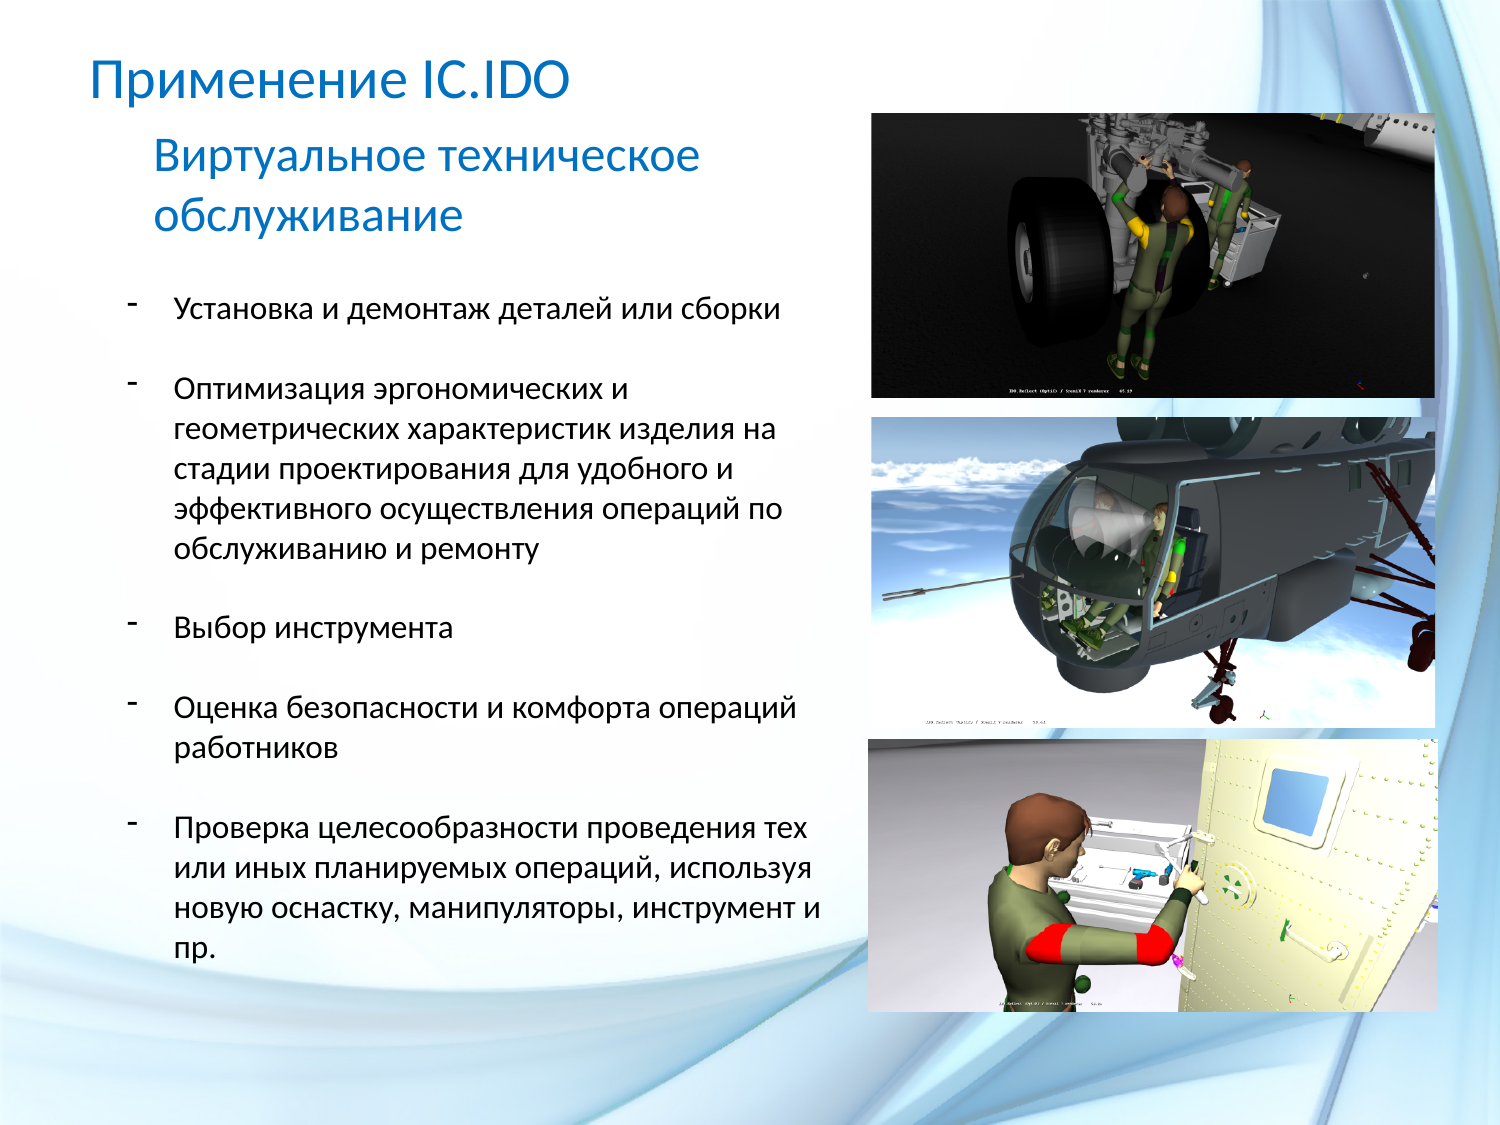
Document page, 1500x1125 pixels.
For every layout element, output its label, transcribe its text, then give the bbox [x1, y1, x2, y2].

text_box Виртуальное техническое обслуживание [138, 173, 716, 249]
picture [0, 0, 1500, 1125]
text_box Установка и демонтаж деталей или сборки Оптимизация эргономических и геометрических характеристик изделия на стадии проектирования для удобного и эффективного осуществления операций по обслуживанию и ремонту Выбор инструмента Оценка безопасности и комфорта операций работников Проверка целесообразности проведения тех или иных планируемых операций, используя новую оснастку, манипуляторы, инструмент и пр. [112, 278, 863, 973]
text_box Применение IC.IDO [75, 33, 1105, 173]
